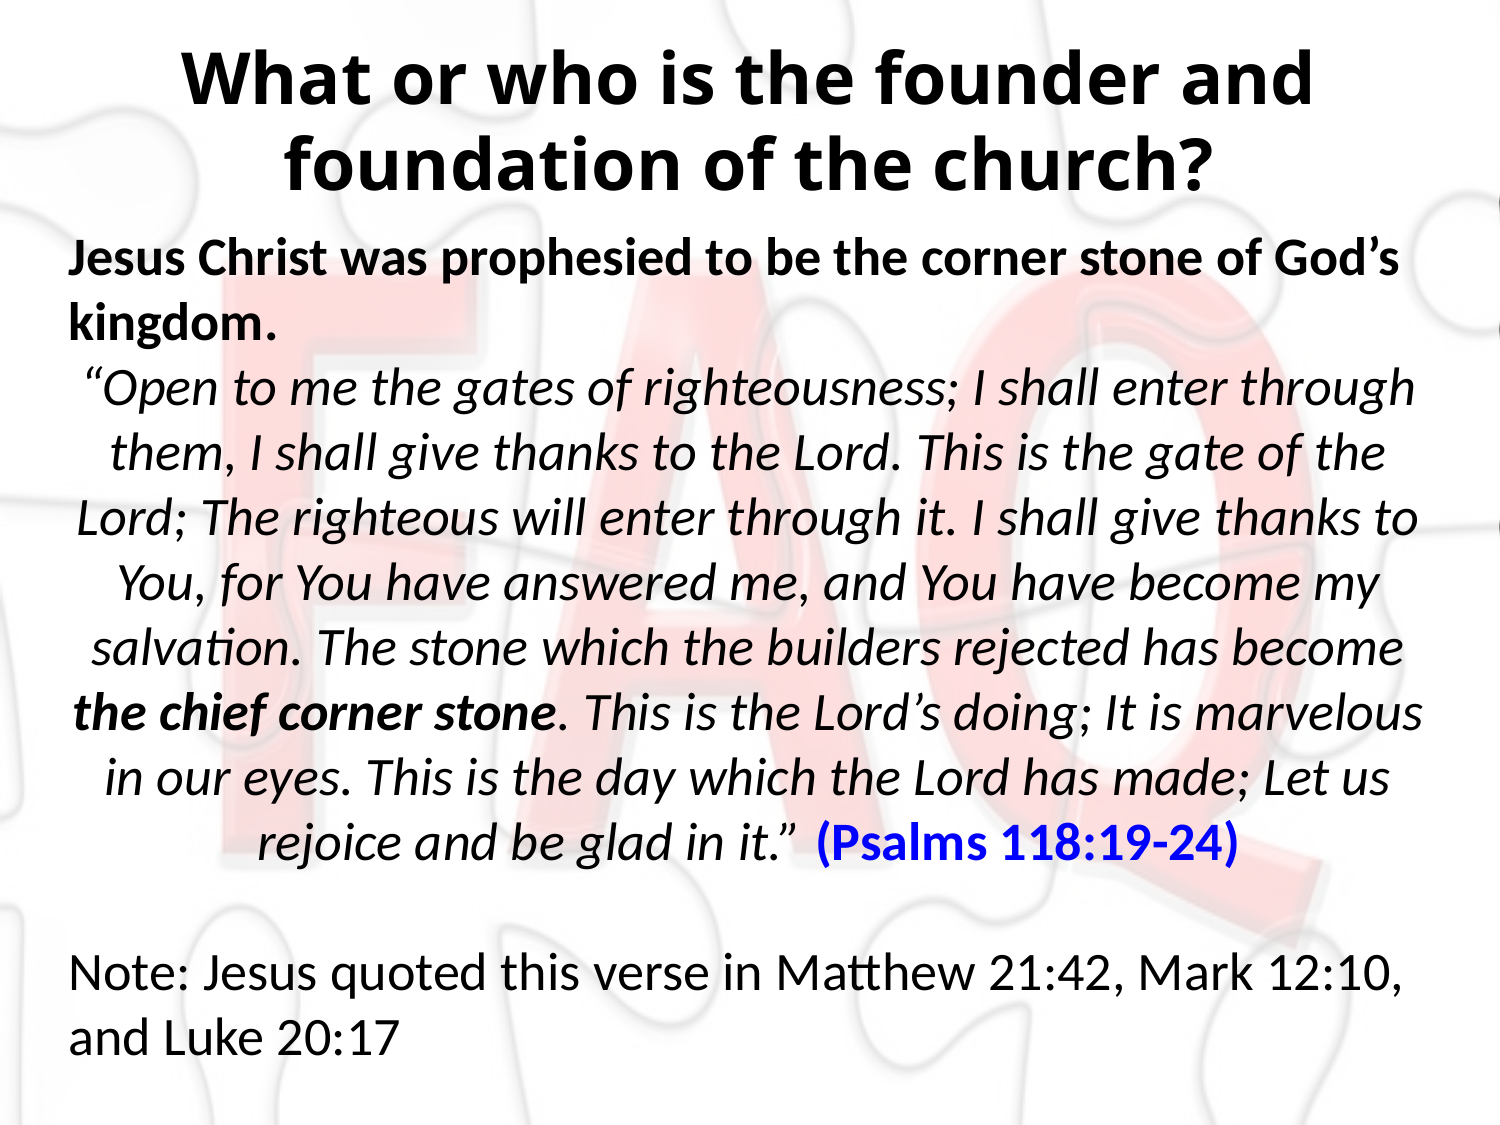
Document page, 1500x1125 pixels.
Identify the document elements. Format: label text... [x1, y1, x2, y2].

text_box Jesus Christ was prophesied to be the corner stone of God’s kingdom. “Open to me the gates of righteousness; I shall enter through them, I shall give thanks to the Lord. This is the gate of the Lord; The righteous will enter through it. I shall give thanks to You, for You have answered me, and You have become my salvation. The stone which the builders rejected has become the chief corner stone. This is the Lord’s doing; It is marvelous in our eyes. This is the day which the Lord has made; Let us rejoice and be glad in it.” (Psalms 118:19-24) Note: Jesus quoted this verse in Matthew 21:42, Mark 12:10, and Luke 20:17 [53, 214, 1445, 1074]
text_box [0, 0, 1500, 1125]
text_box What or who is the founder and foundation of the church? [8, 24, 1490, 213]
